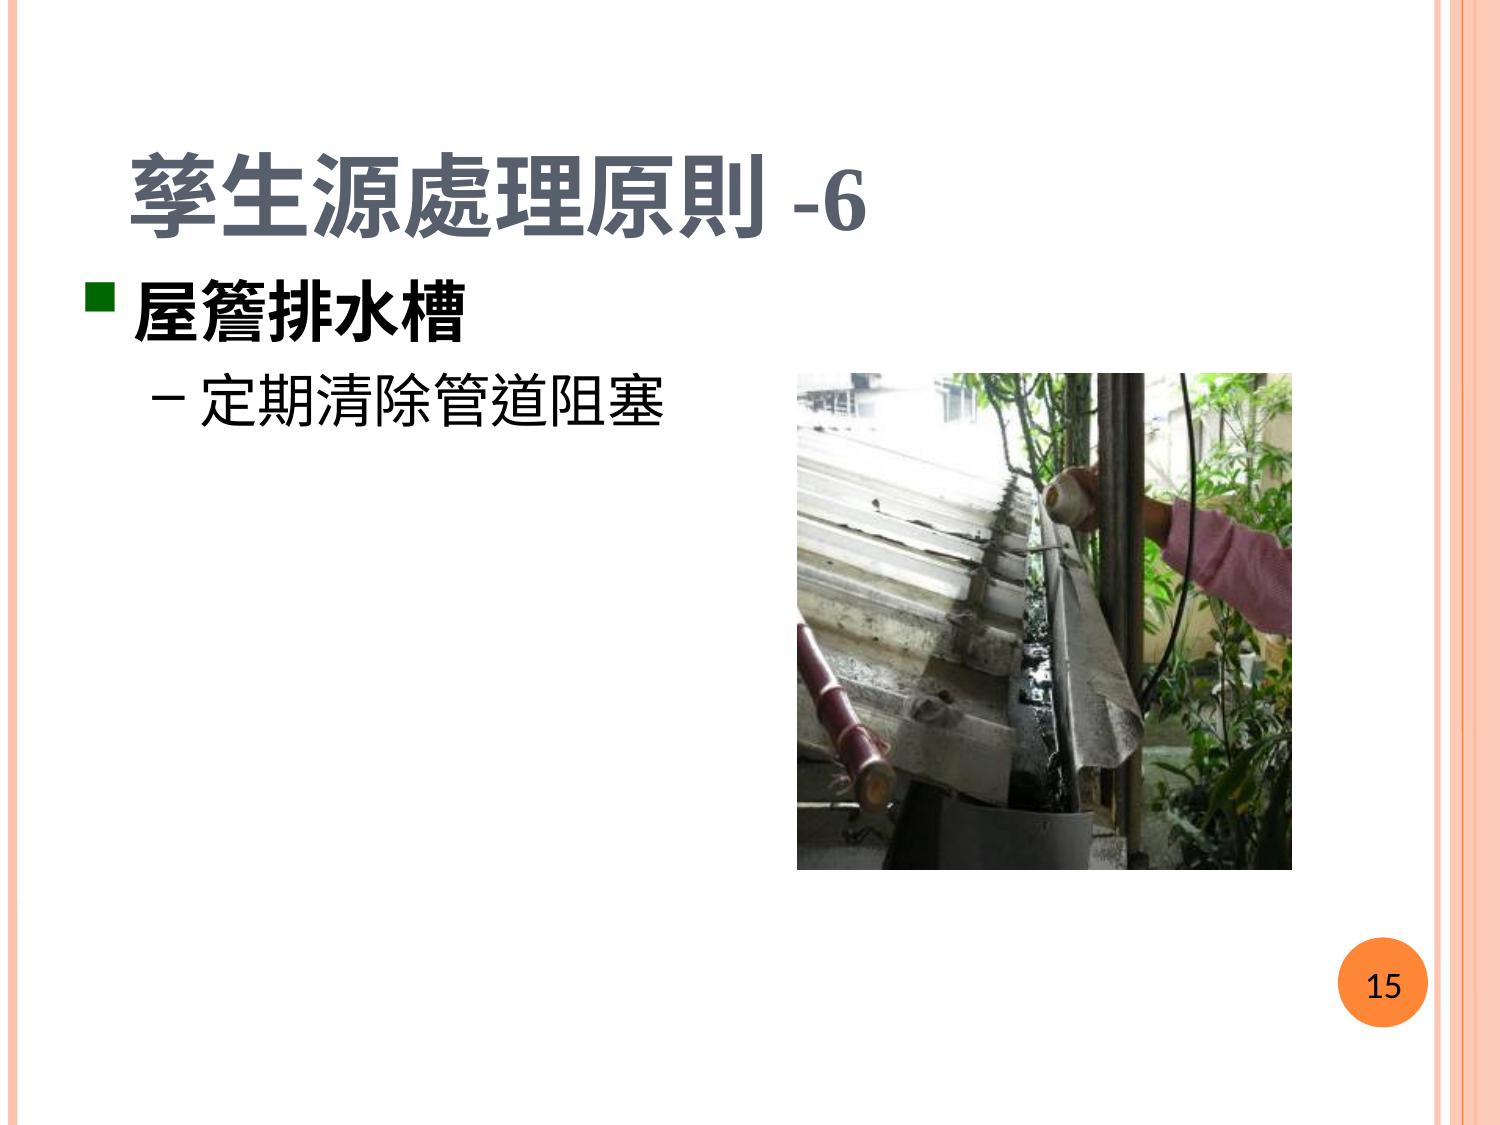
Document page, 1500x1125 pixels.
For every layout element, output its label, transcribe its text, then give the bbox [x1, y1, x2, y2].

picture [797, 373, 1292, 870]
text_box 孳生源處理原則-6 [112, 99, 1388, 262]
text_box 屋簷排水槽 定期清除管道阻塞 [62, 262, 1438, 1047]
